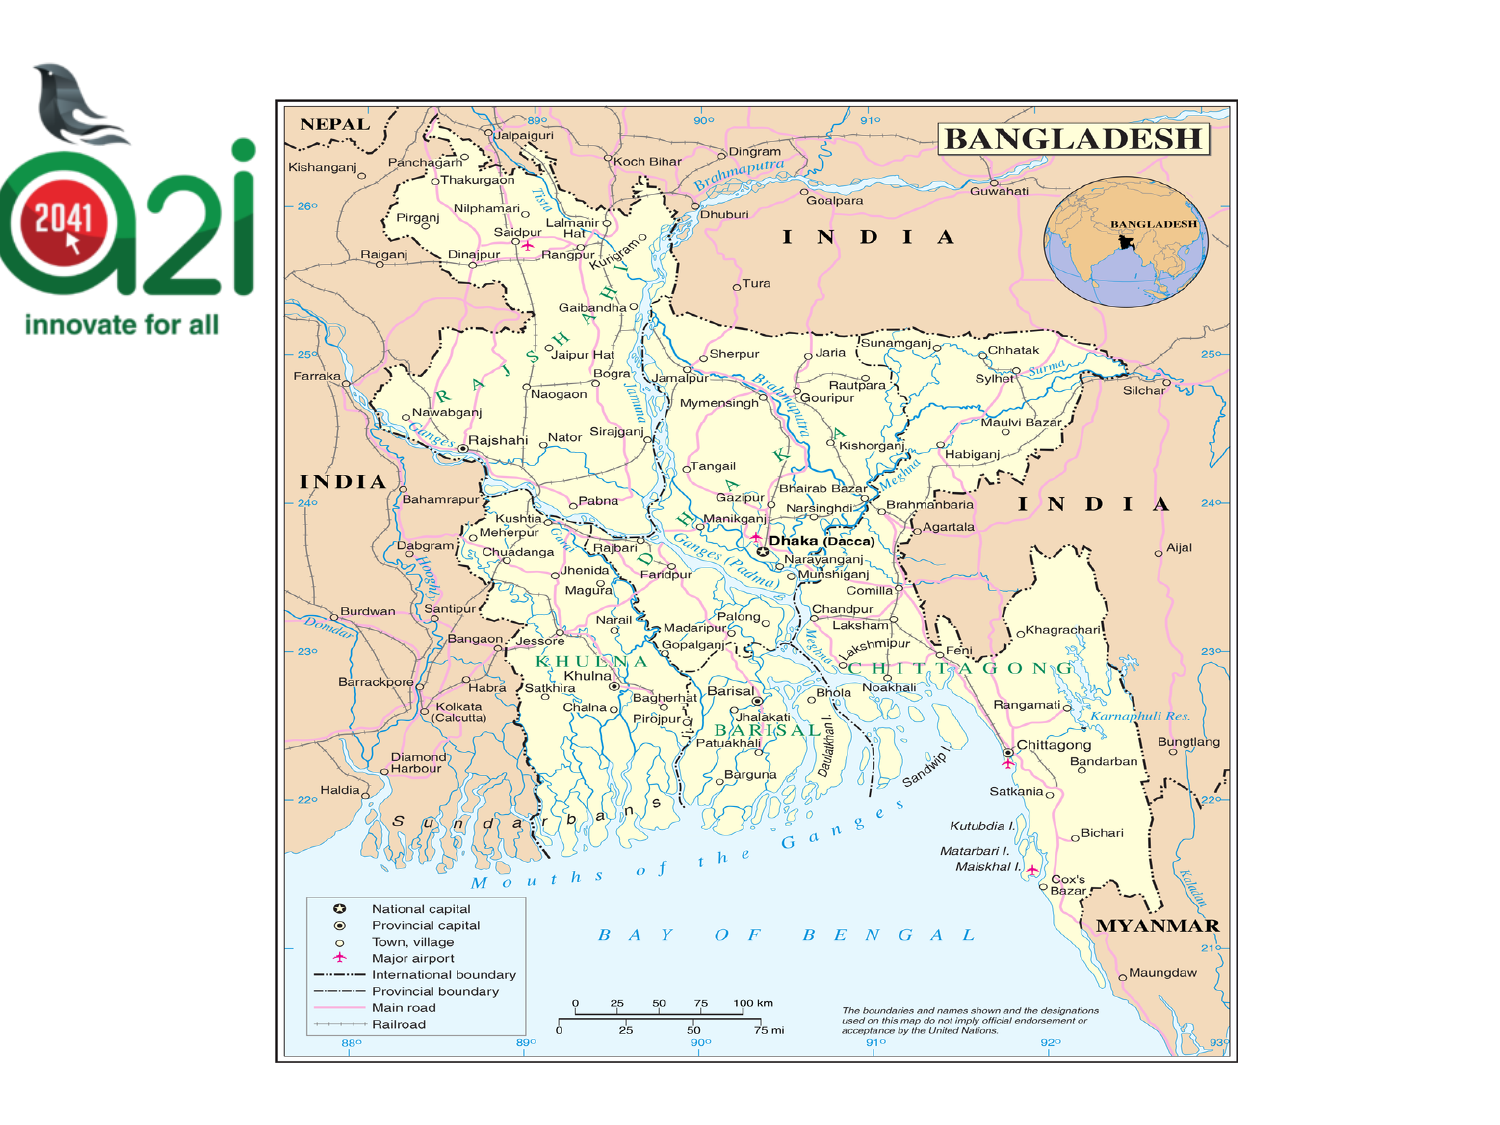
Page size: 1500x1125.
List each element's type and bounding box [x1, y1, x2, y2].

picture [0, 0, 1238, 1063]
